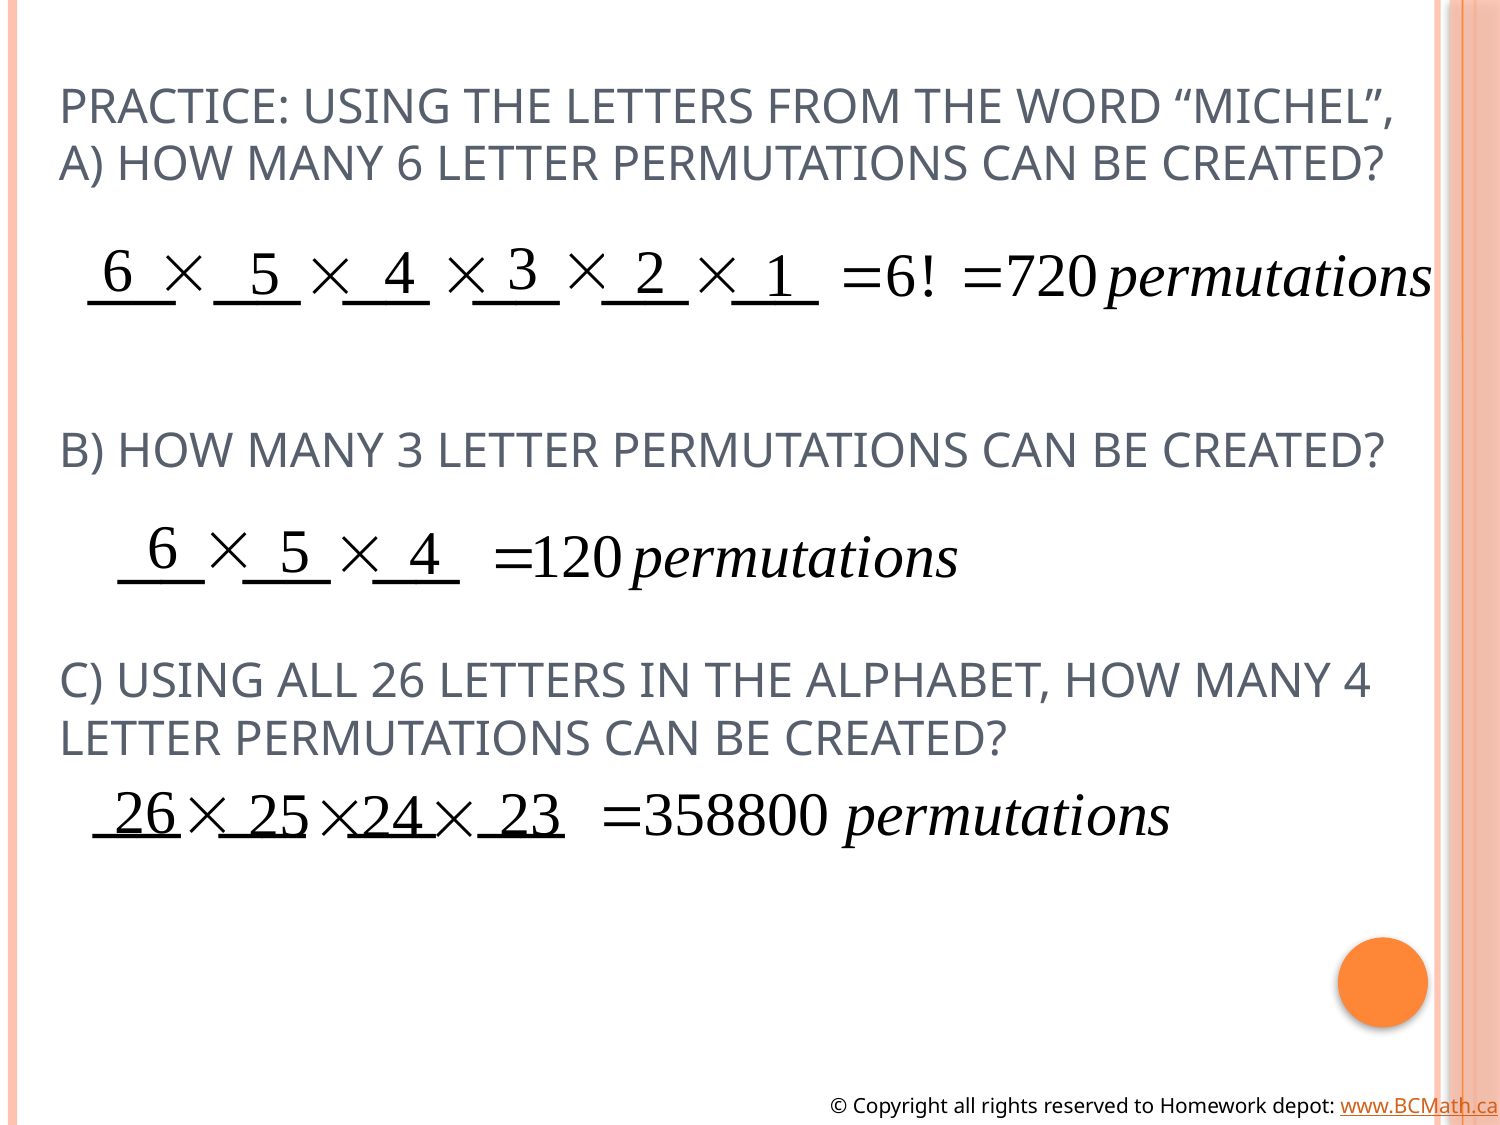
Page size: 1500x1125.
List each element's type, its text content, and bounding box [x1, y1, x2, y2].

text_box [77, 769, 583, 865]
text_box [105, 775, 225, 850]
title Practice: Using the letters from the word “MICHEL”, a) how many 6 letter permutations can be created? b) how many 3 letter permutations can be created? C) Using all 26 letters in the alphabet, how many 4 letter permutations can be created? [43, 67, 1421, 773]
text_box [948, 239, 1445, 323]
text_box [399, 516, 453, 586]
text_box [351, 780, 472, 849]
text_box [489, 778, 569, 852]
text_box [374, 235, 485, 305]
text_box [479, 520, 971, 604]
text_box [587, 778, 1183, 862]
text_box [241, 236, 352, 311]
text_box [93, 234, 203, 308]
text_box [271, 515, 381, 589]
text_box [761, 239, 799, 308]
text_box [499, 232, 604, 306]
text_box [102, 515, 478, 611]
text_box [138, 510, 248, 584]
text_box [625, 236, 736, 305]
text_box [827, 238, 943, 312]
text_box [238, 779, 349, 853]
text_box © Copyright all rights reserved to Homework depot: www.BCMath.ca [815, 1084, 1500, 1125]
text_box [72, 236, 837, 332]
